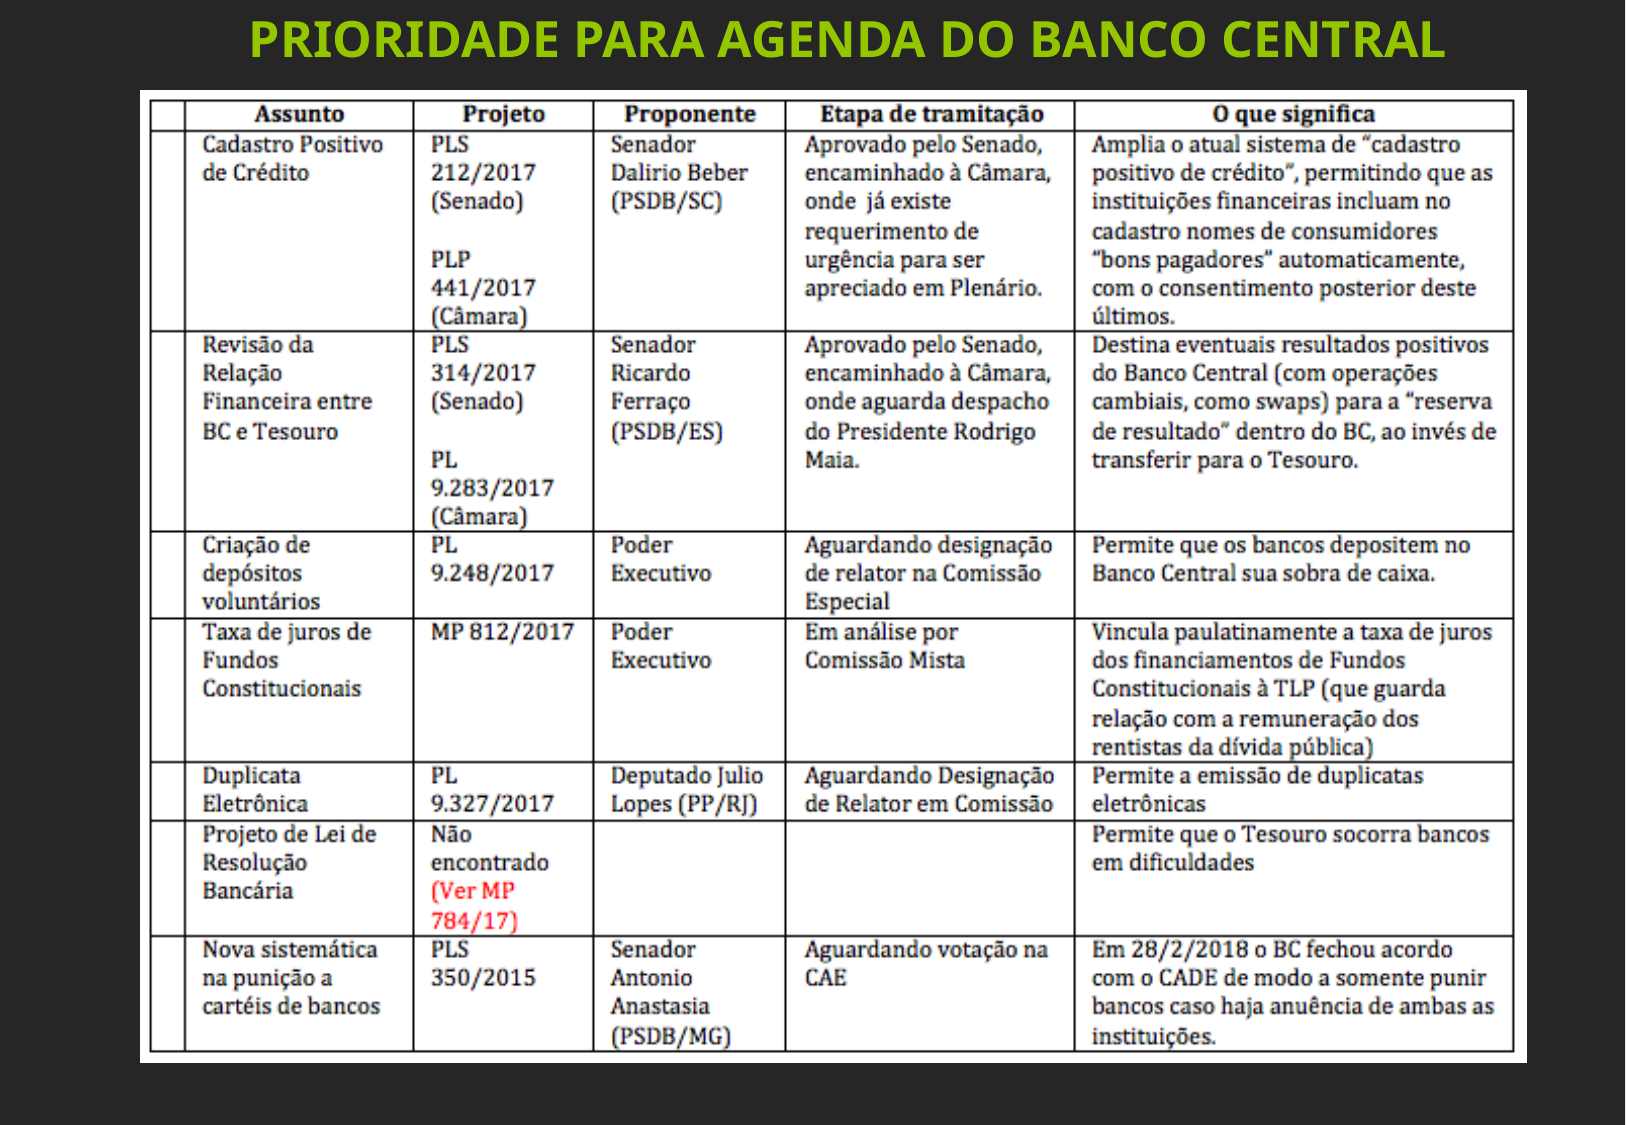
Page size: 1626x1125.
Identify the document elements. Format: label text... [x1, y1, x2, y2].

text_box PRIORIDADE PARA AGENDA DO BANCO CENTRAL [21, 0, 1625, 95]
picture [139, 89, 1528, 1063]
